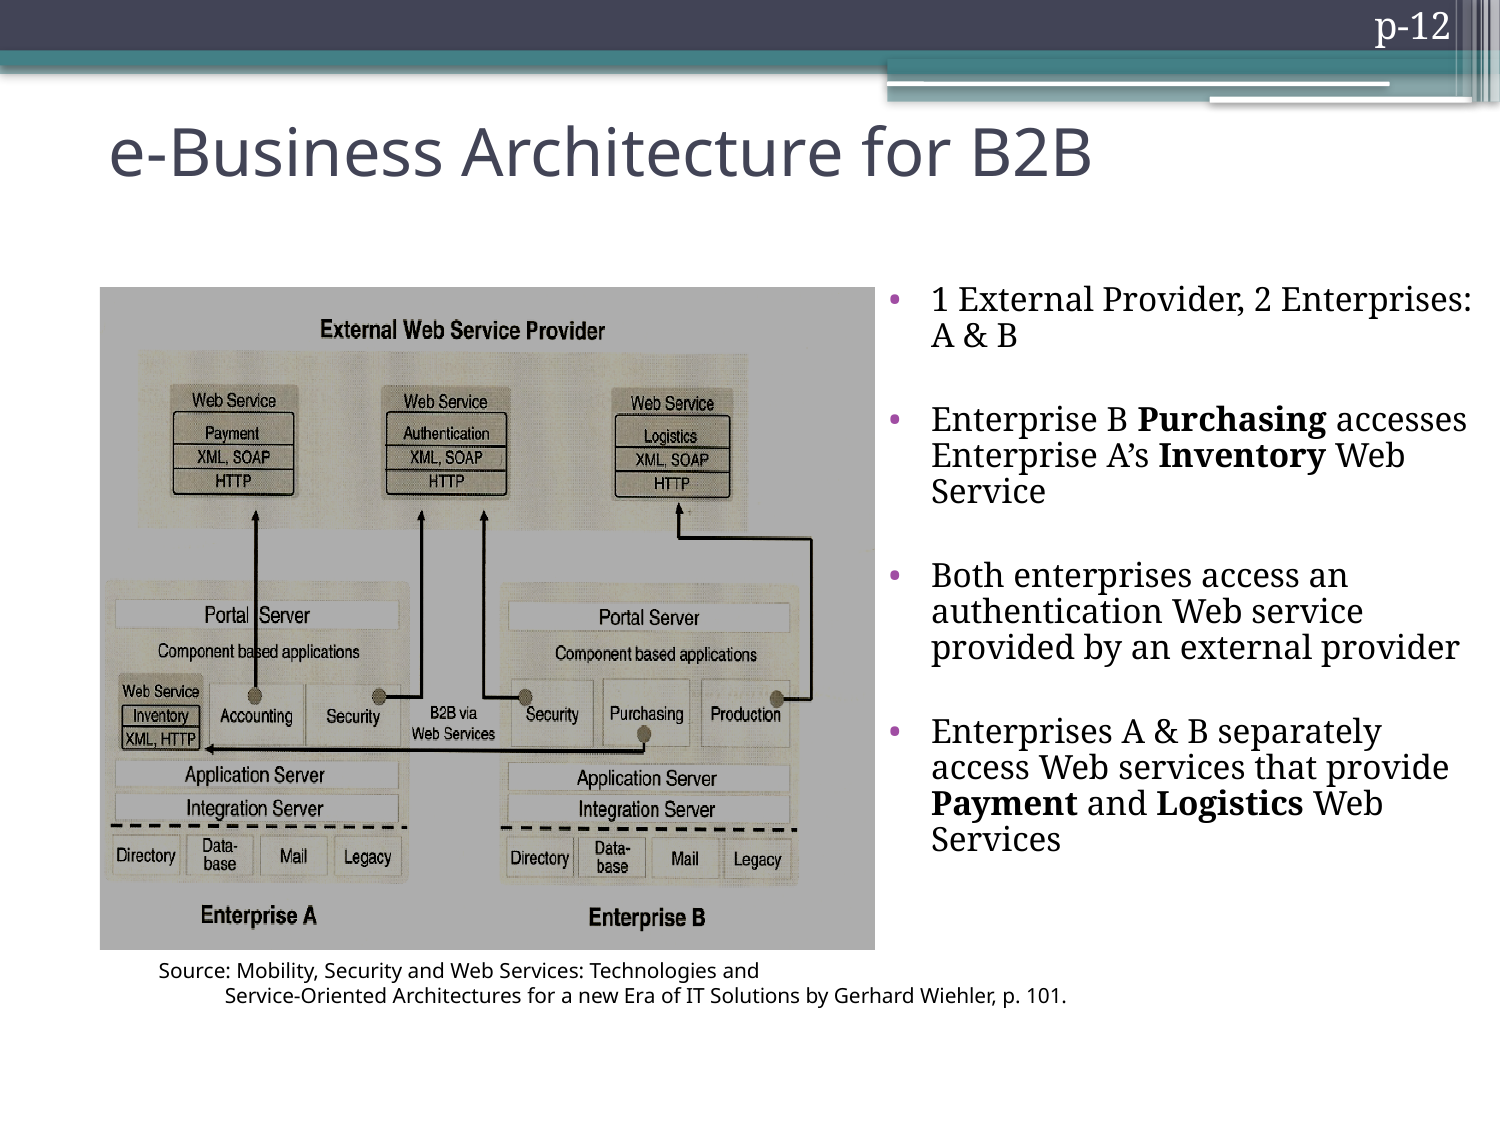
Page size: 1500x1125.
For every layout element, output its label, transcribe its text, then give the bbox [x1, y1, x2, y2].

list 1 External Provider, 2 Enterprises: A & B Enterprise B Purchasing accesses Enterprise A’s Inventory Web Service Both enterprises access an authentication Web service provided by an external provider Enterprises A & B separately access Web services that provide Payment and Logistics Web Services [856, 275, 1500, 975]
slide_number ©Cayetano Technology Group-12 [1341, 0, 1466, 61]
text_box Source: Mobility, Security and Web Services: Technologies and Service-Oriented Architectures for a new Era of IT Solutions by Gerhard Wiehler, p. 101. [143, 949, 1082, 1015]
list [99, 287, 876, 951]
title e-Business Architecture for B2B [94, 50, 1407, 250]
